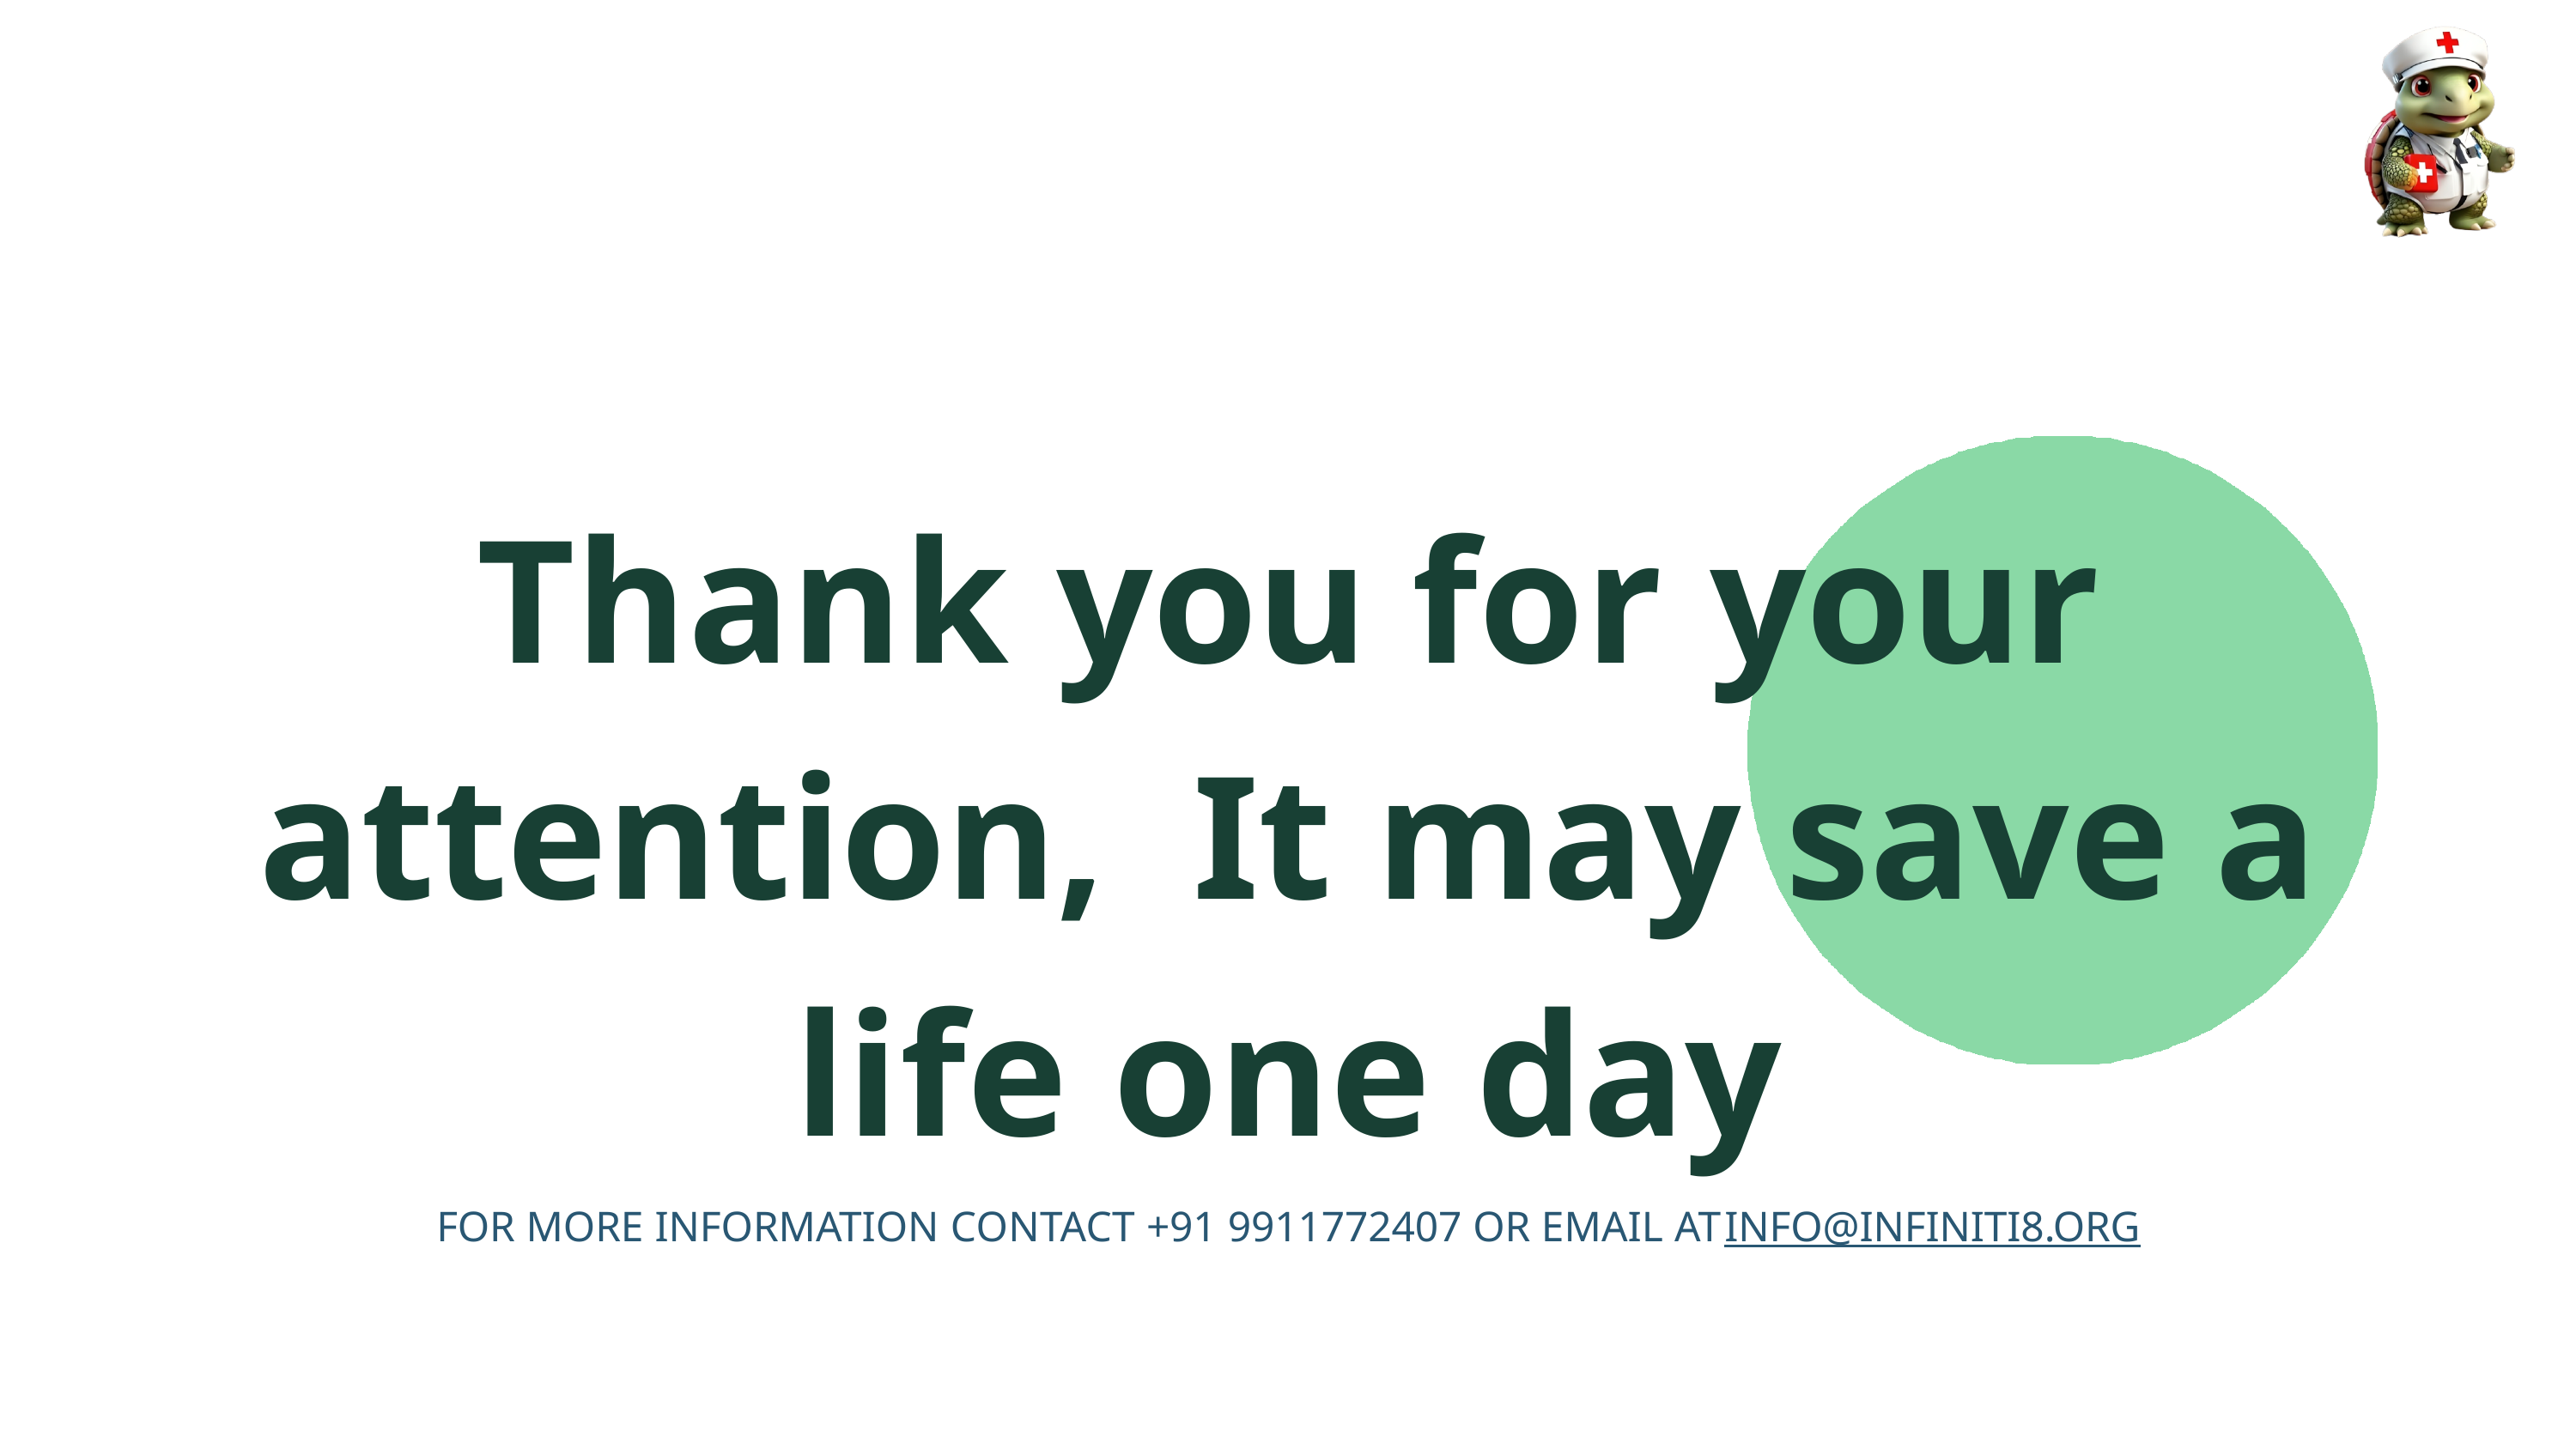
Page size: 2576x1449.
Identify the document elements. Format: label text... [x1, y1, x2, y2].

title Thank you for your attention, It may save a life one day FOR MORE INFORMATION CONTACT +91 9911772407 OR EMAIL AT INFO@INFINITI8.ORG [181, 458, 2395, 1257]
picture [1747, 436, 2378, 1065]
picture [2243, 15, 2576, 246]
